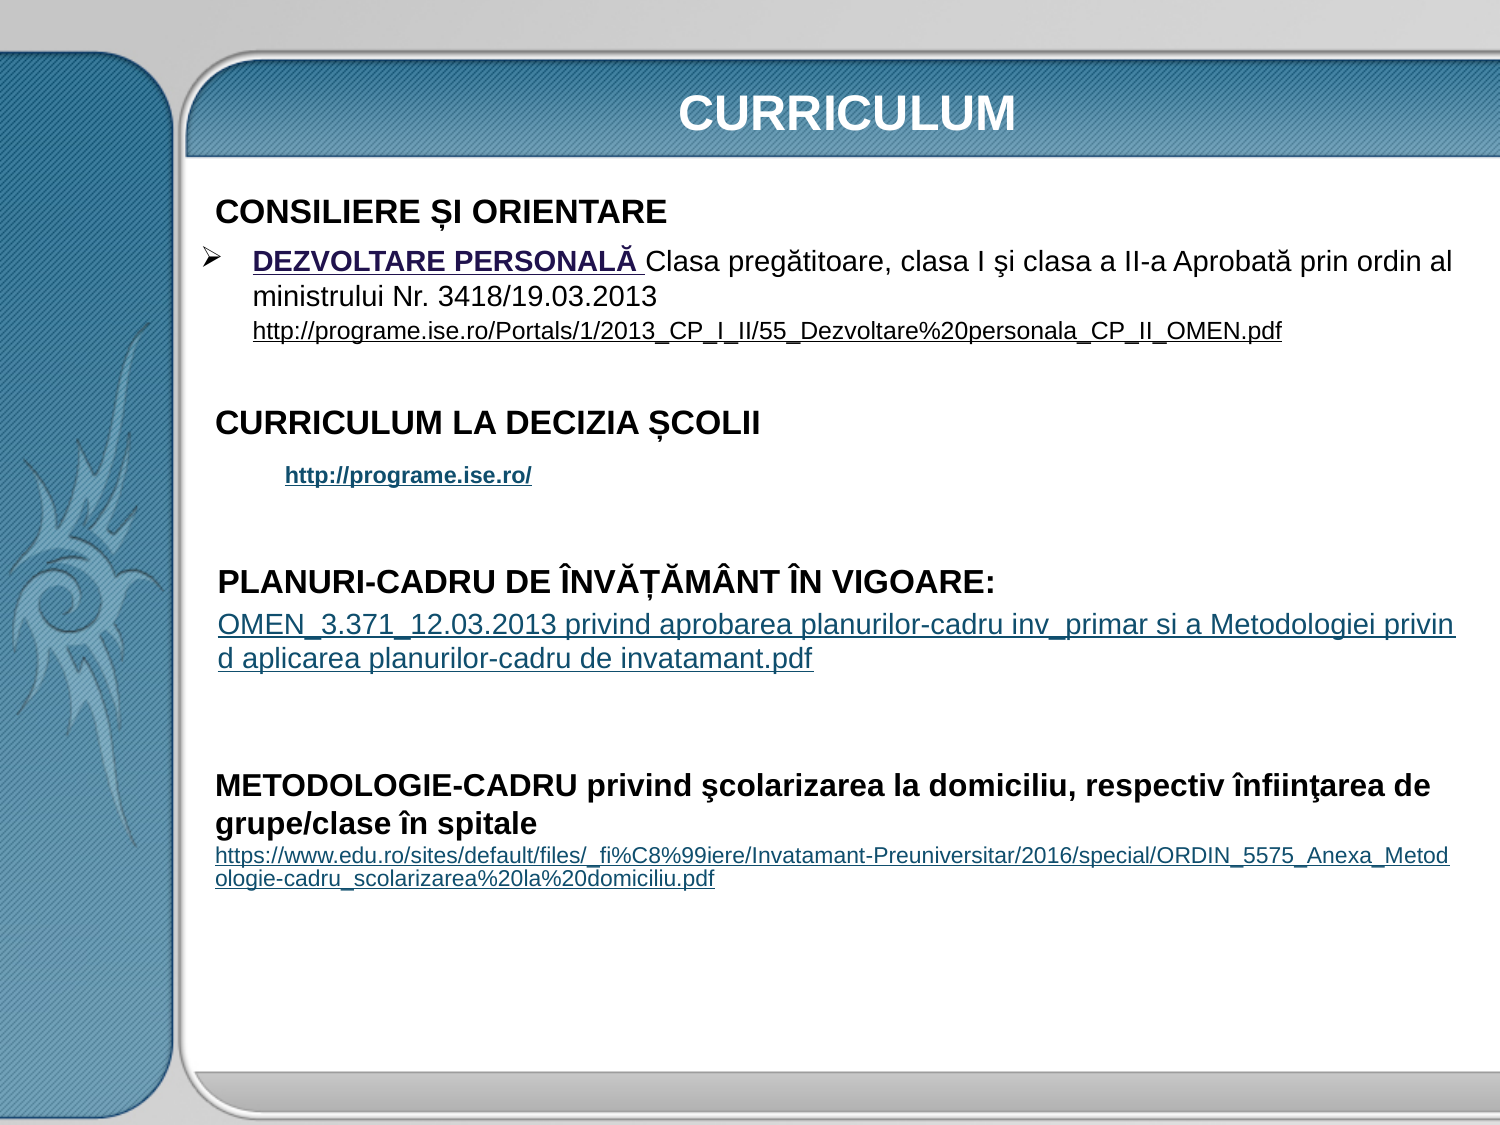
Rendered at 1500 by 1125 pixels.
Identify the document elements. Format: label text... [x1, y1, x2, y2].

text_box CURRICULUM LA DECIZIA ȘCOLII http://programe.ise.ro/ [200, 385, 1465, 500]
picture [0, 0, 1500, 1125]
text_box PLANURI-CADRU DE ÎNVĂȚĂMÂNT ÎN VIGOARE: OMEN_3.371_12.03.2013 privind aprobarea planurilor-cadru inv_primar si a Metodologiei privind aplicarea planurilor-cadru de invatamant.pdf [202, 518, 1476, 744]
text_box METODOLOGIE-CADRU privind şcolarizarea la domiciliu, respectiv înfiinţarea de grupe/clase în spitale https://www.edu.ro/sites/default/files/_fi%C8%99iere/Invatamant-Preuniversitar/2016/special/ORDIN_5575_Anexa_Metodologie-cadru_scolarizarea%20la%20domiciliu.pdf [199, 750, 1474, 954]
title CURRICULUM [214, 72, 1483, 149]
text_box DEZVOLTARE PERSONALĂ Clasa pregătitoare, clasa I şi clasa a II-a Aprobată prin ordin al ministrului Nr. 3418/19.03.2013 http://programe.ise.ro/Portals/1/2013_CP_I_II/55_Dezvoltare%20personala_CP_II_OMEN.pdf [162, 227, 1483, 363]
text_box CONSILIERE ȘI ORIENTARE [199, 174, 1336, 227]
